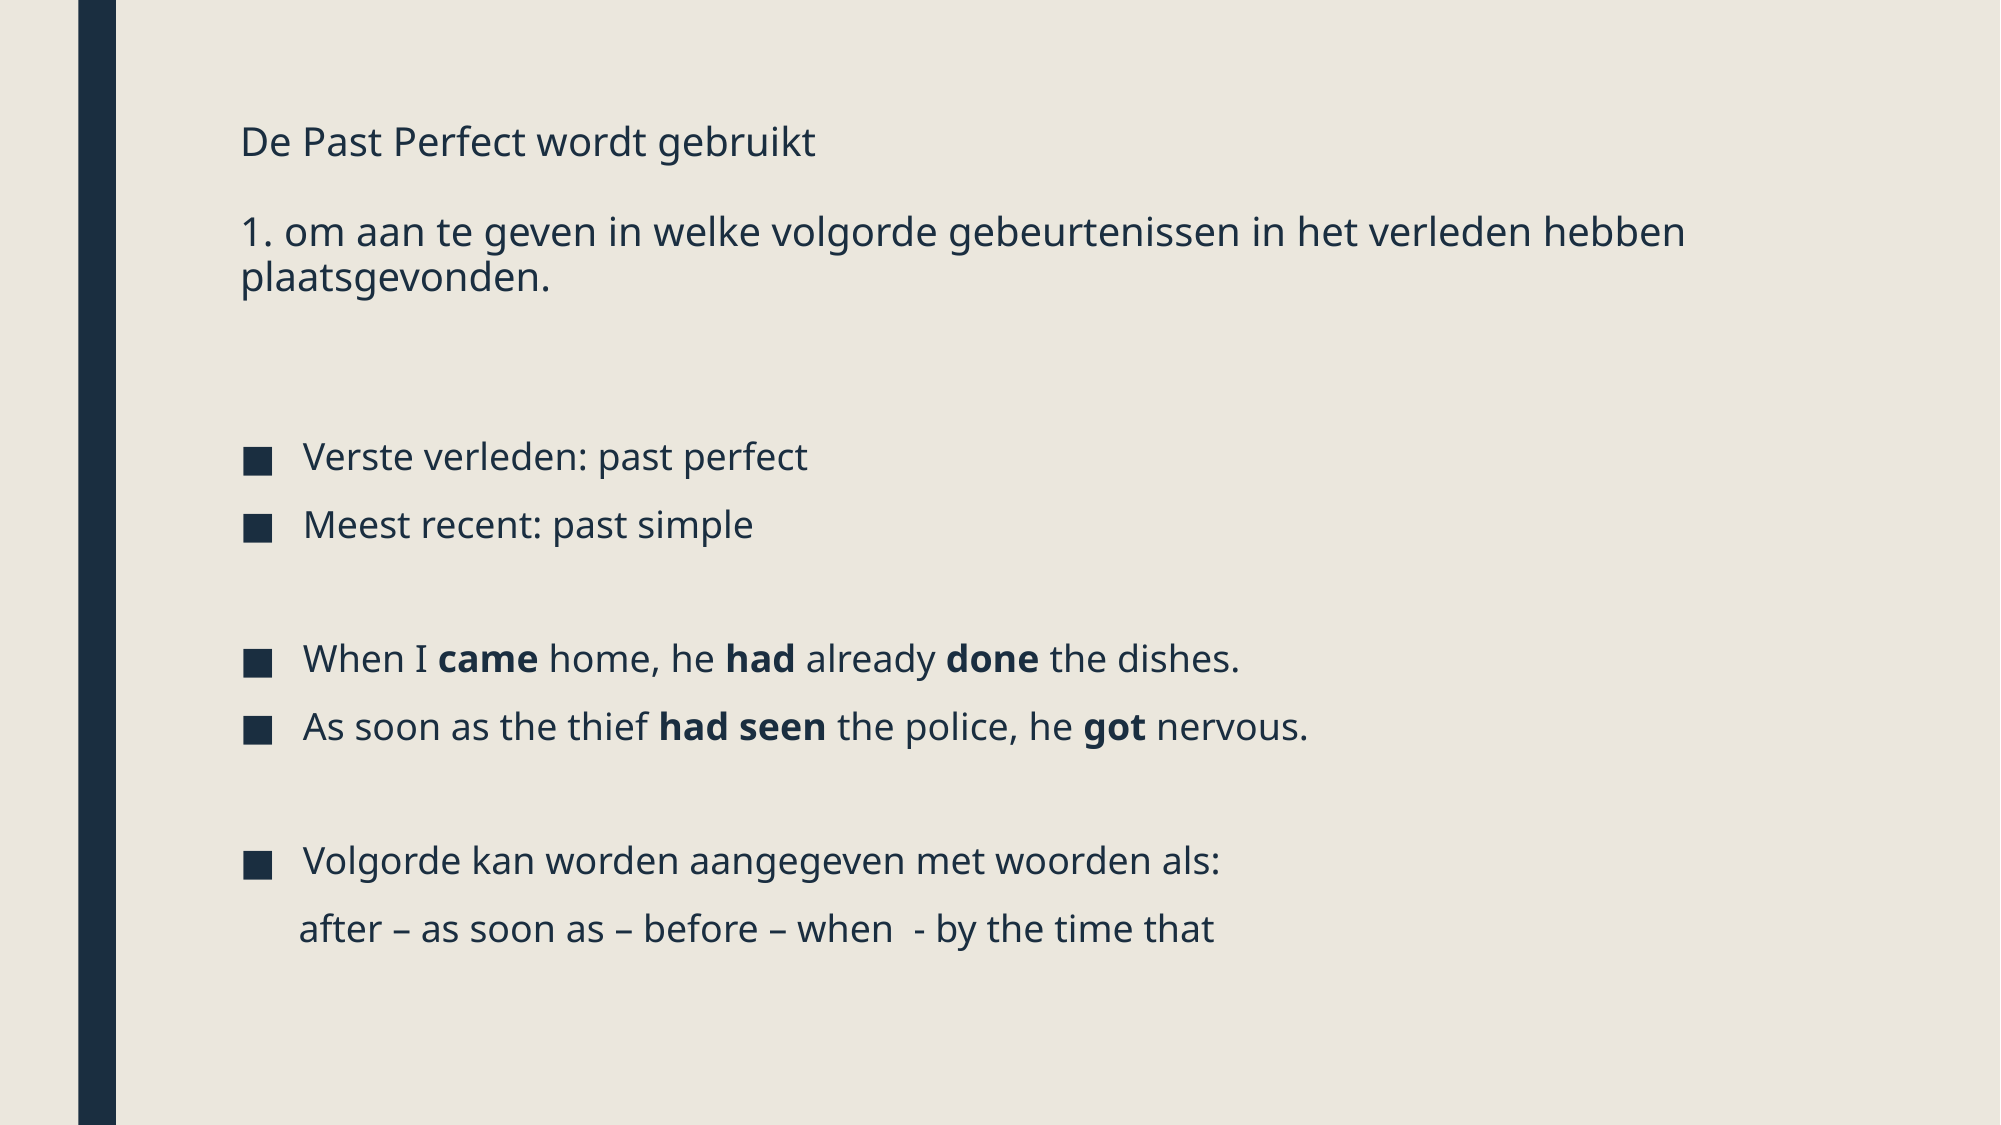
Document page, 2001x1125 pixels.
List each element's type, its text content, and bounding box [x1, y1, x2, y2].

title De Past Perfect wordt gebruikt 1. om aan te geven in welke volgorde gebeurtenissen in het verleden hebben plaatsgevonden. [225, 112, 1800, 357]
list Verste verleden: past perfect Meest recent: past simple When I came home, he had already done the dishes. As soon as the thief had seen the police, he got nervous. Volgorde kan worden aangegeven met woorden als: after – as soon as – before – when - by the time that [225, 429, 1800, 963]
